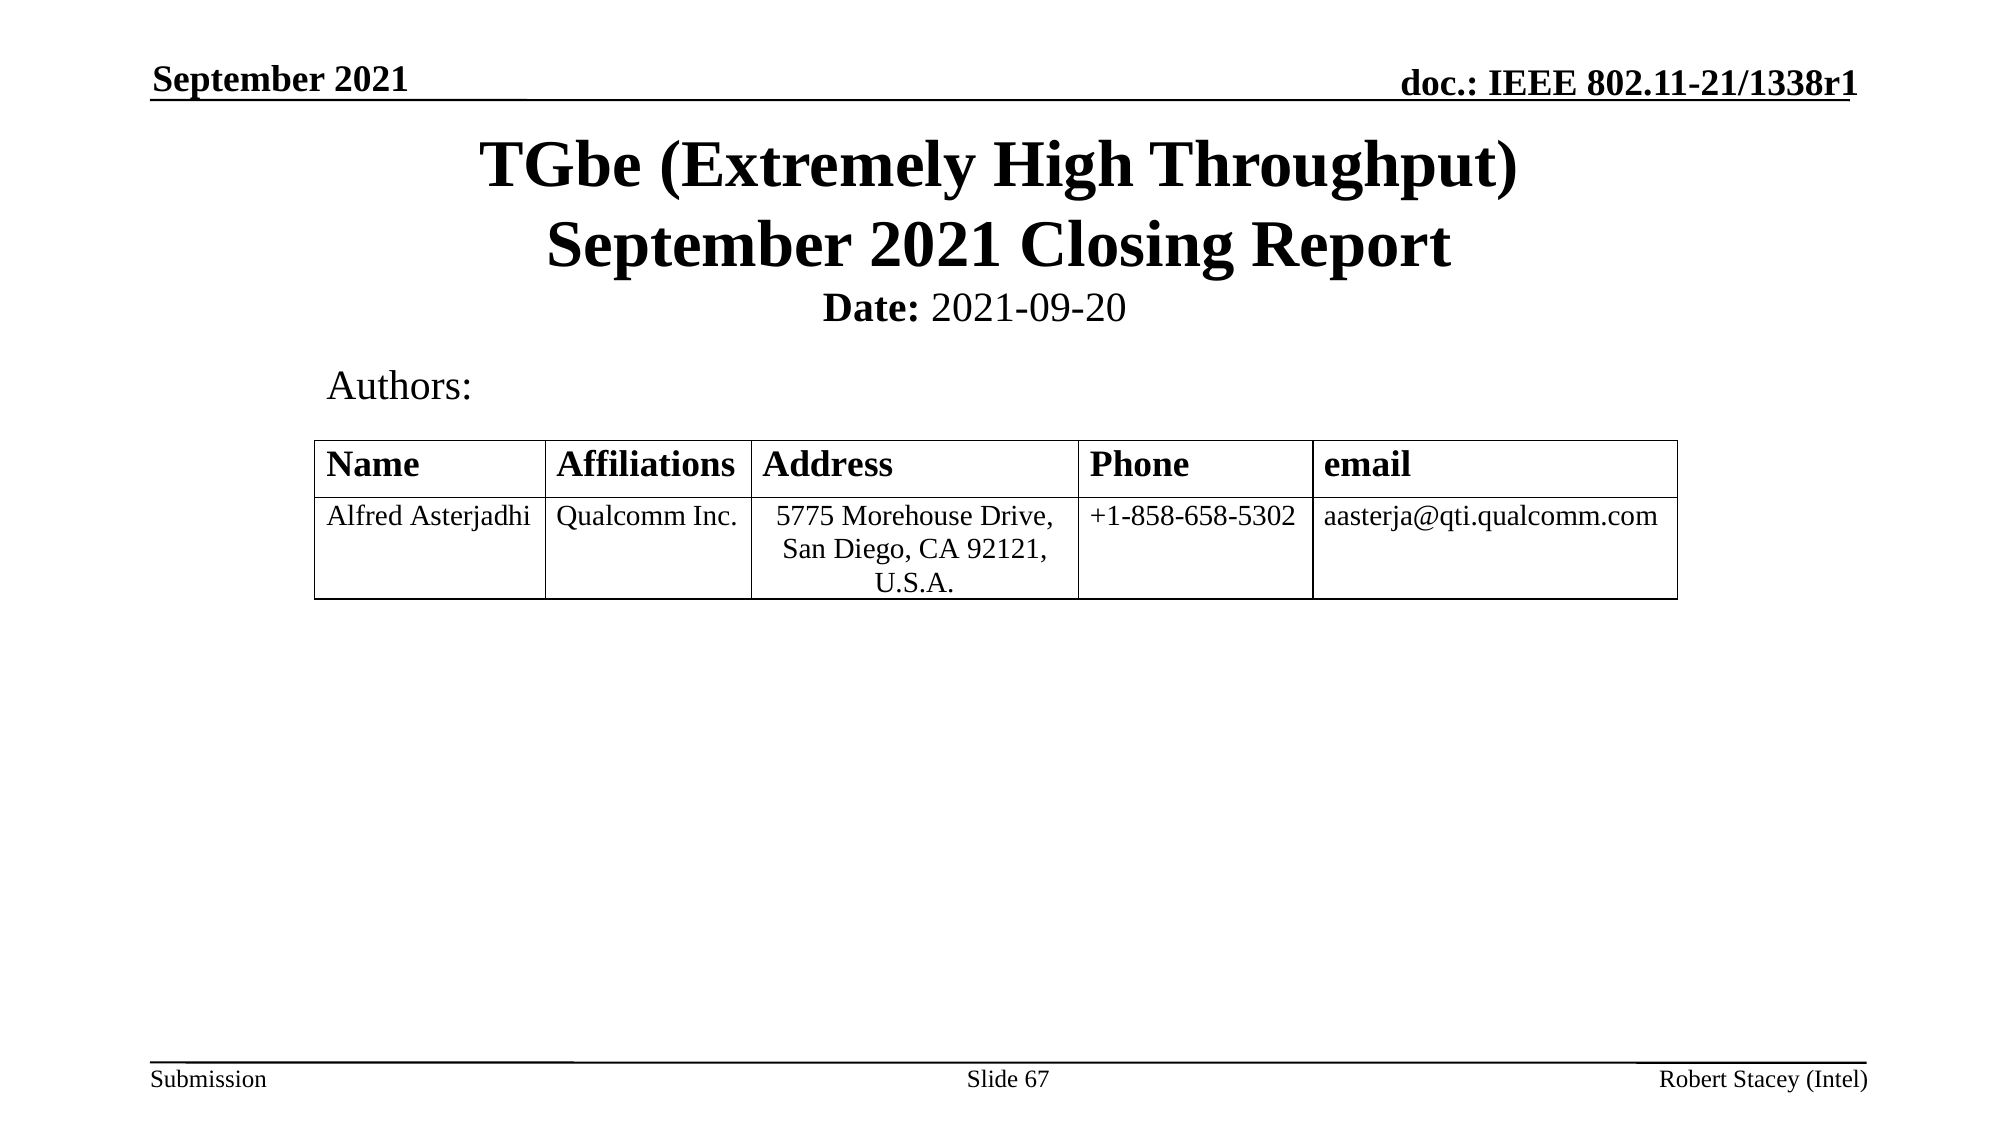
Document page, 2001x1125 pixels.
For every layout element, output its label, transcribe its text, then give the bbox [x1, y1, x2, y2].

text_box Date: 2021-09-20 [337, 272, 1613, 338]
footer Robert Stacey (Intel) [1171, 1061, 1869, 1093]
text_box Authors: [311, 350, 549, 414]
title TGbe (Extremely High Throughput) September 2021 Closing Report [149, 112, 1850, 288]
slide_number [152, 54, 563, 100]
slide_number Slide 67 [950, 1061, 1067, 1123]
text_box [299, 439, 1701, 852]
